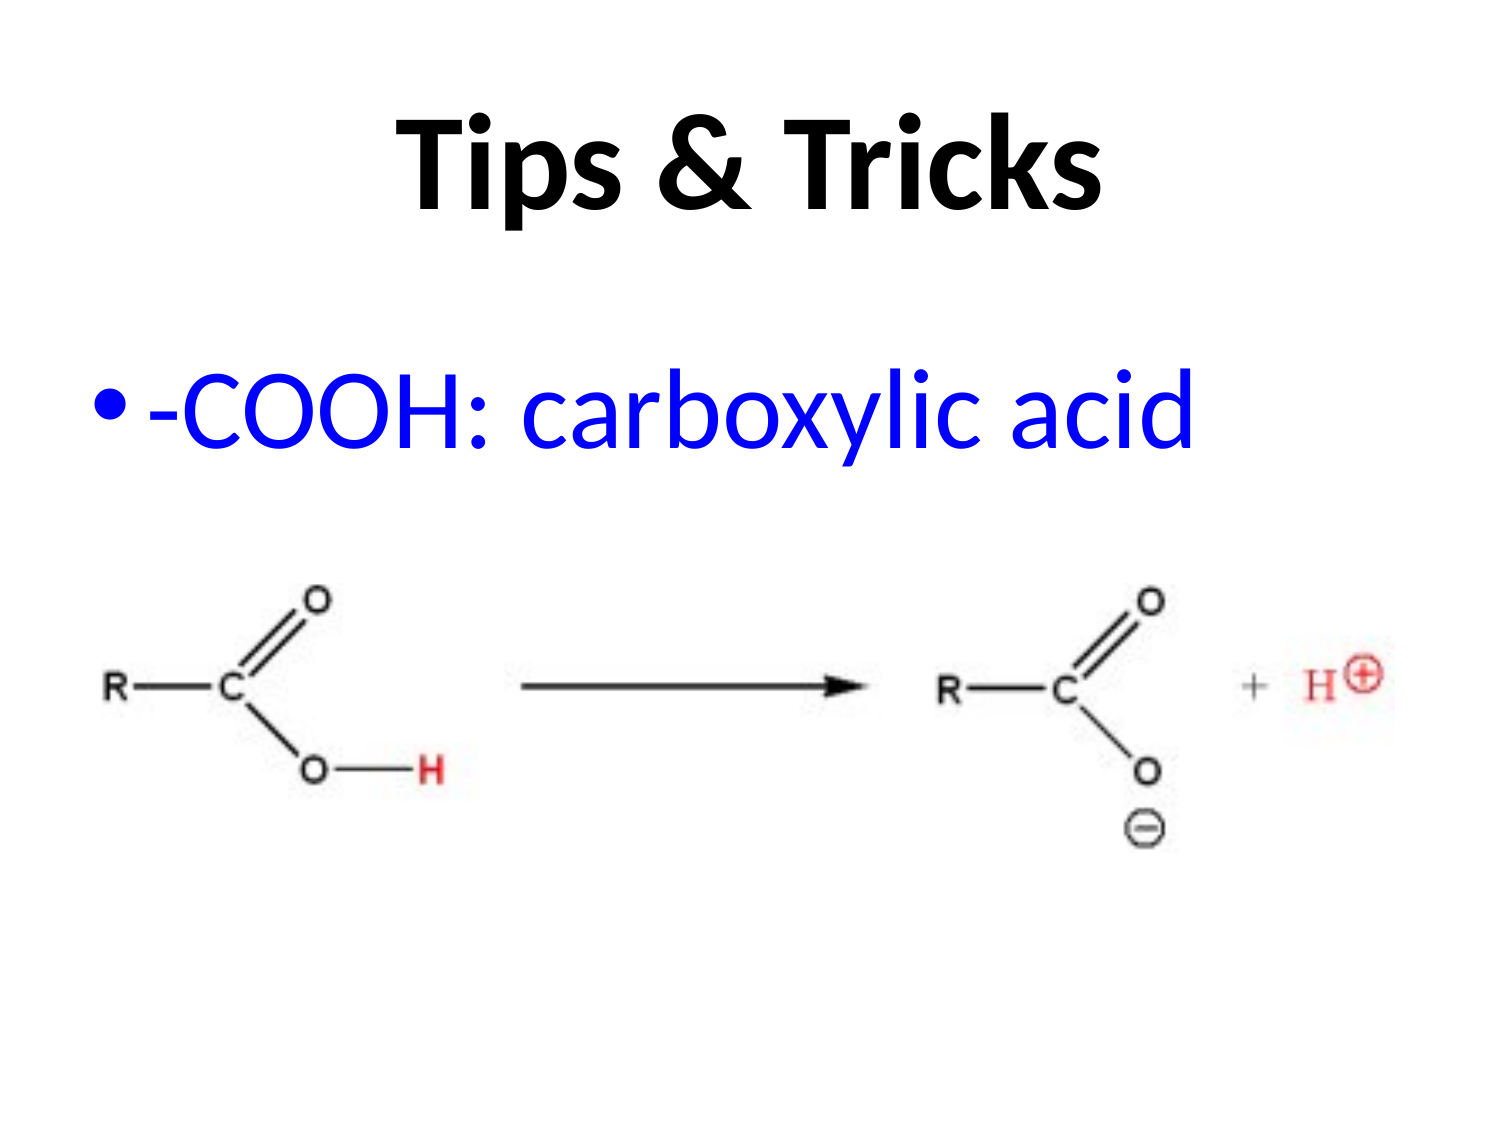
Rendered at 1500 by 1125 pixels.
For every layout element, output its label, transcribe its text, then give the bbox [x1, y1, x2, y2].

list -COOH: carboxylic acid [75, 326, 1425, 1069]
picture [101, 583, 1395, 861]
title Tips & Tricks [75, 61, 1425, 249]
